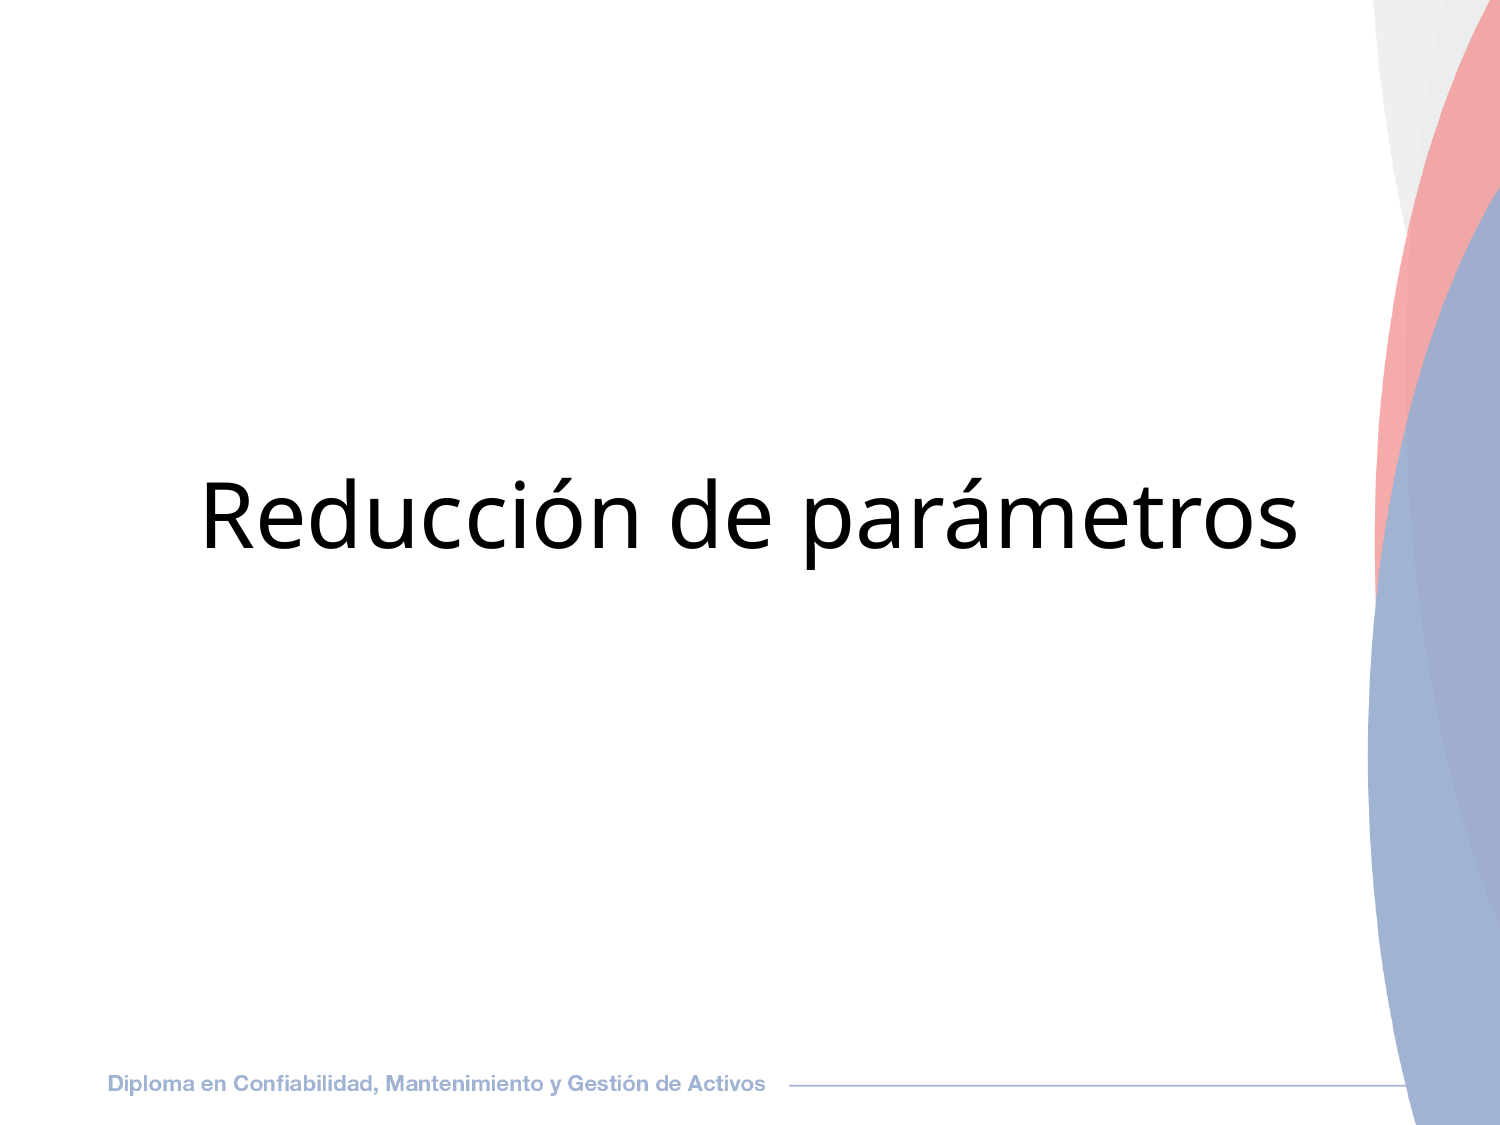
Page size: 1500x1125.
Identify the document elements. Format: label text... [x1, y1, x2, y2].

title Reducción de parámetros [112, 184, 1388, 576]
title Ejemplo 6 [0, 0, 1500, 1125]
